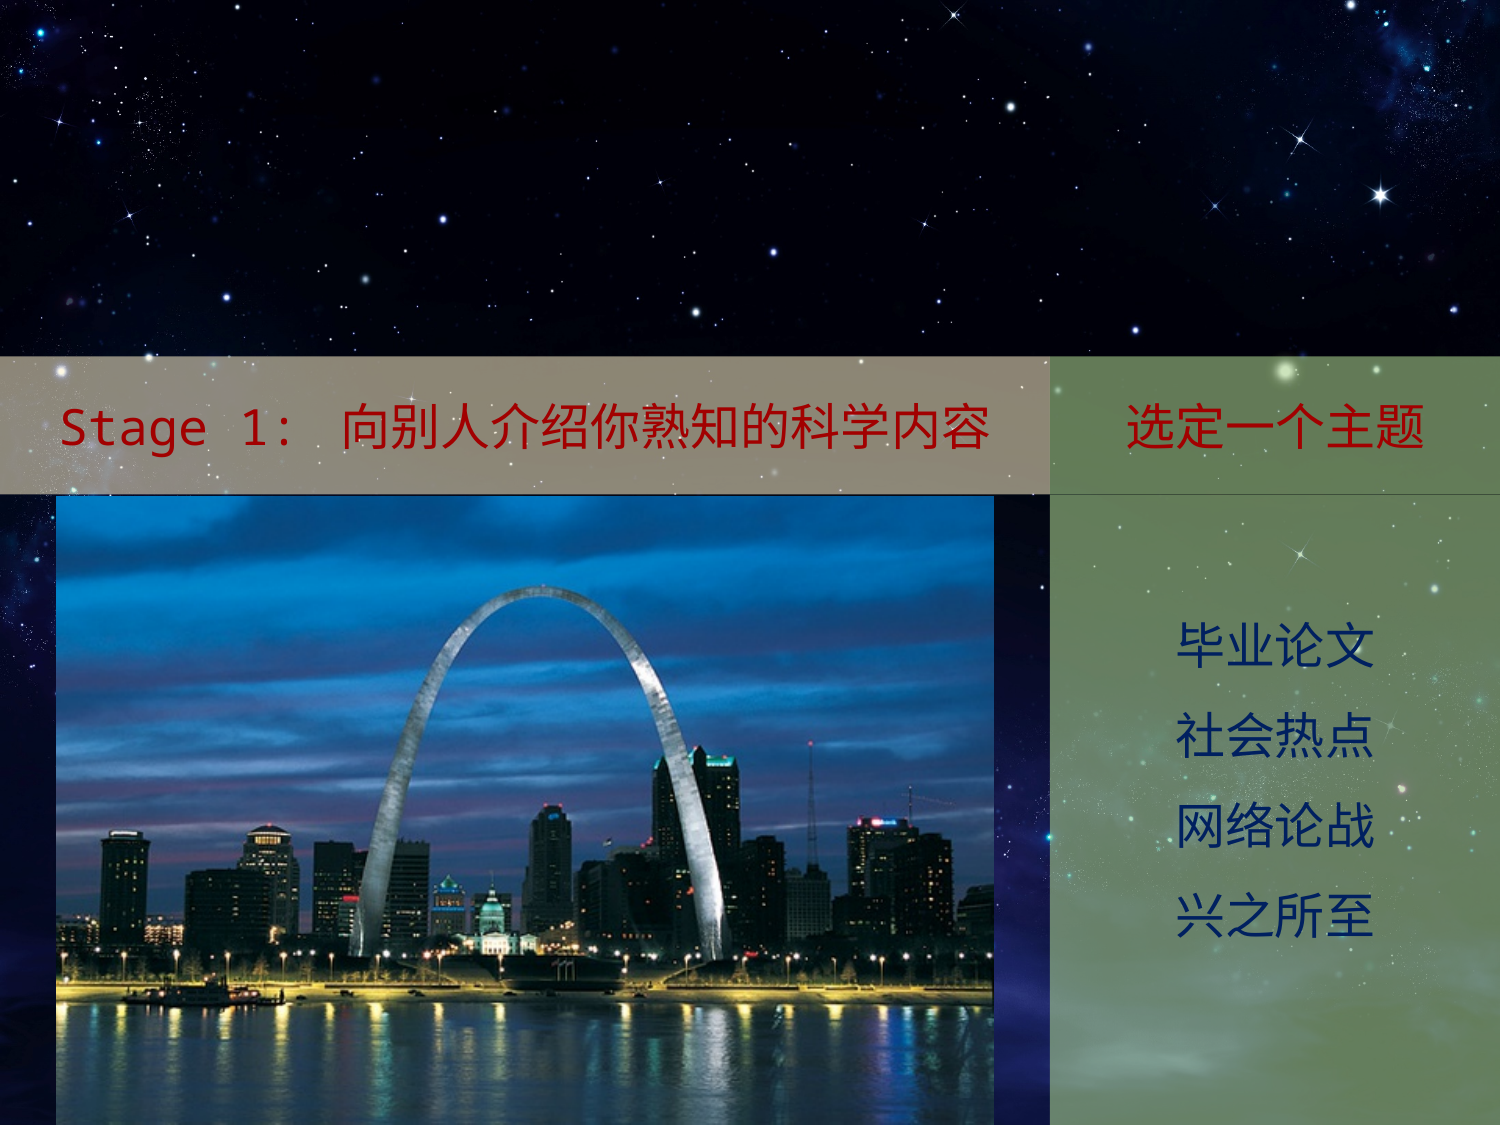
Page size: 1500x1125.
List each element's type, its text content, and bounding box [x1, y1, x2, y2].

picture [0, 0, 1500, 355]
text_box Stage 1: 向别人介绍你熟知的科学内容 [0, 355, 1049, 496]
picture [0, 496, 1049, 1125]
text_box 毕业论文 社会热点 网络论战 兴之所至 [1049, 494, 1500, 1125]
text_box 选定一个主题 [1049, 355, 1500, 494]
